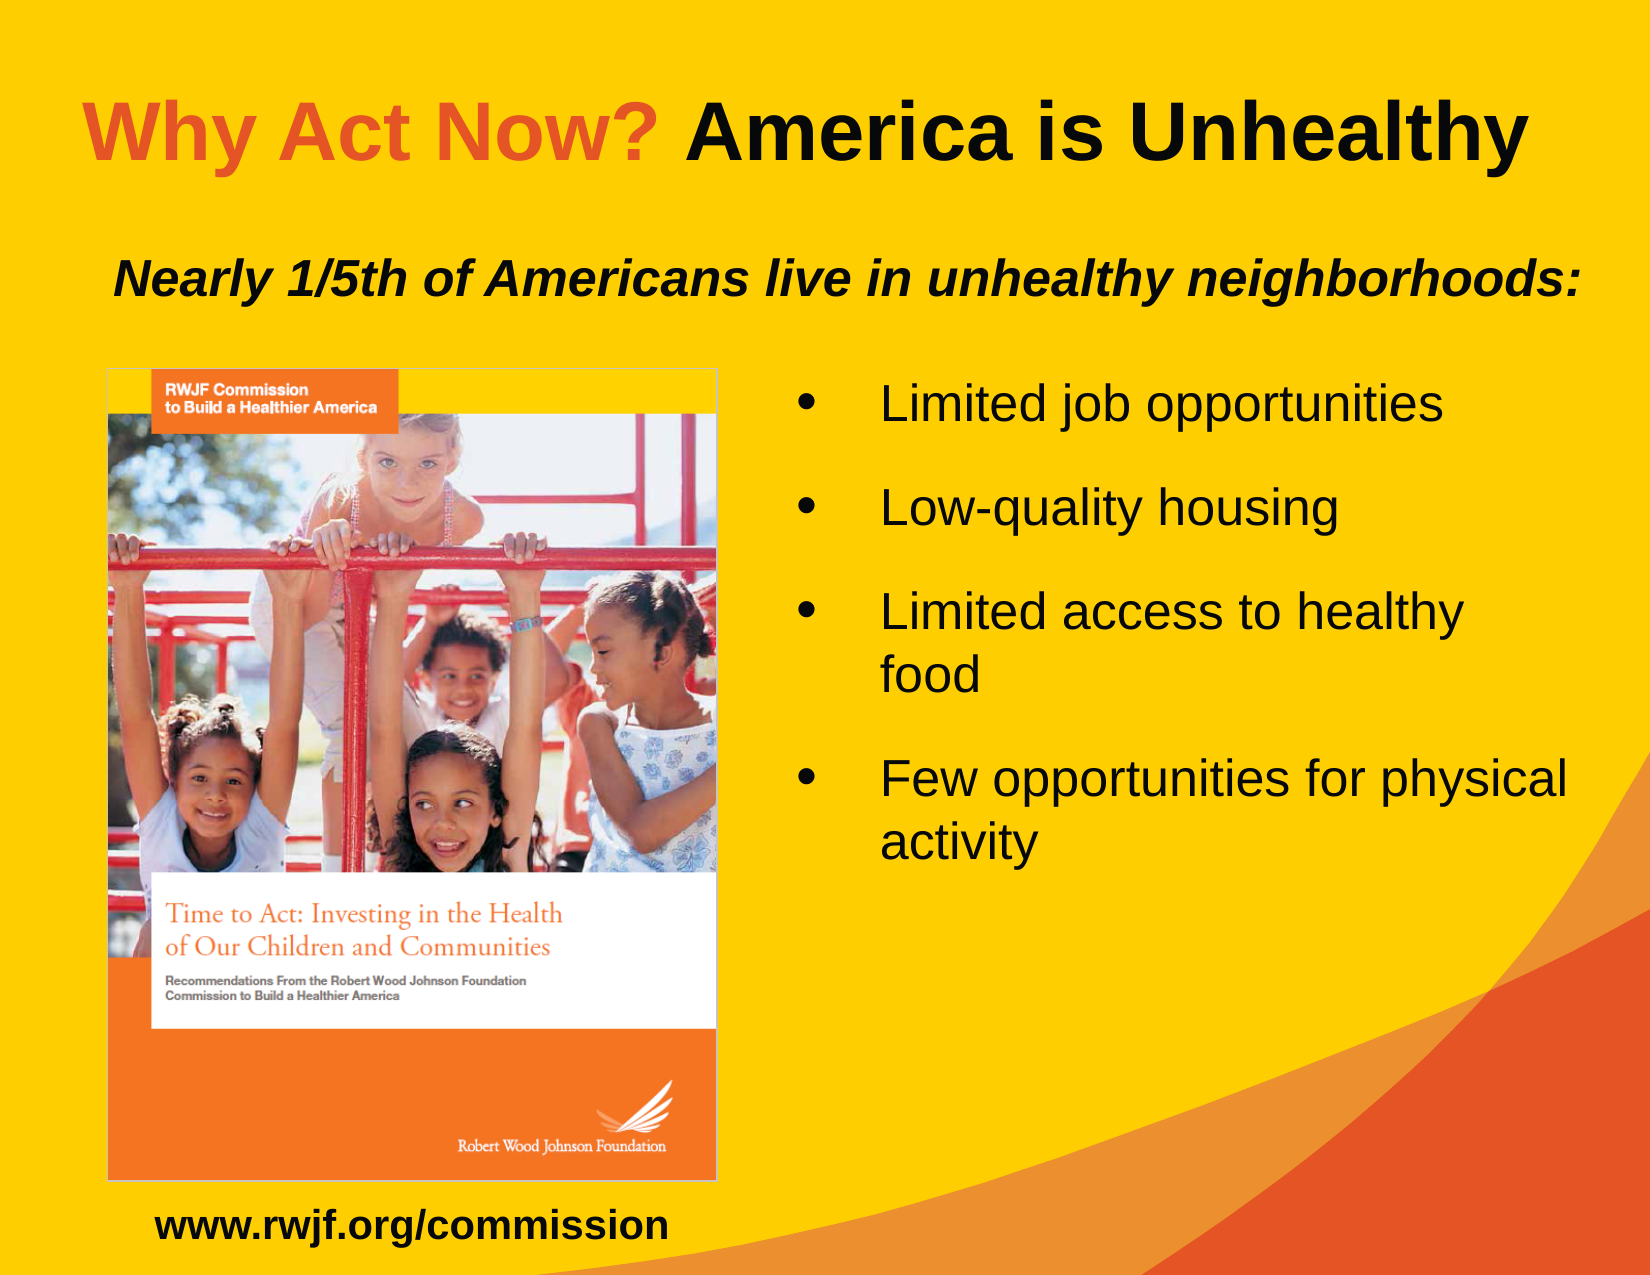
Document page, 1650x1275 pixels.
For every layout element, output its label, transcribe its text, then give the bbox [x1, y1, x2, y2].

picture [108, 368, 717, 1181]
title Why Act Now? America is Unhealthy [81, 88, 1596, 296]
text_box Nearly 1/5th of Americans live in unhealthy neighborhoods: [98, 237, 1628, 315]
text_box www.rwjf.org/commission [127, 1190, 698, 1255]
list Limited job opportunities Low-quality housing Limited access to healthy food Few opportunities for physical activity [796, 369, 1570, 1202]
